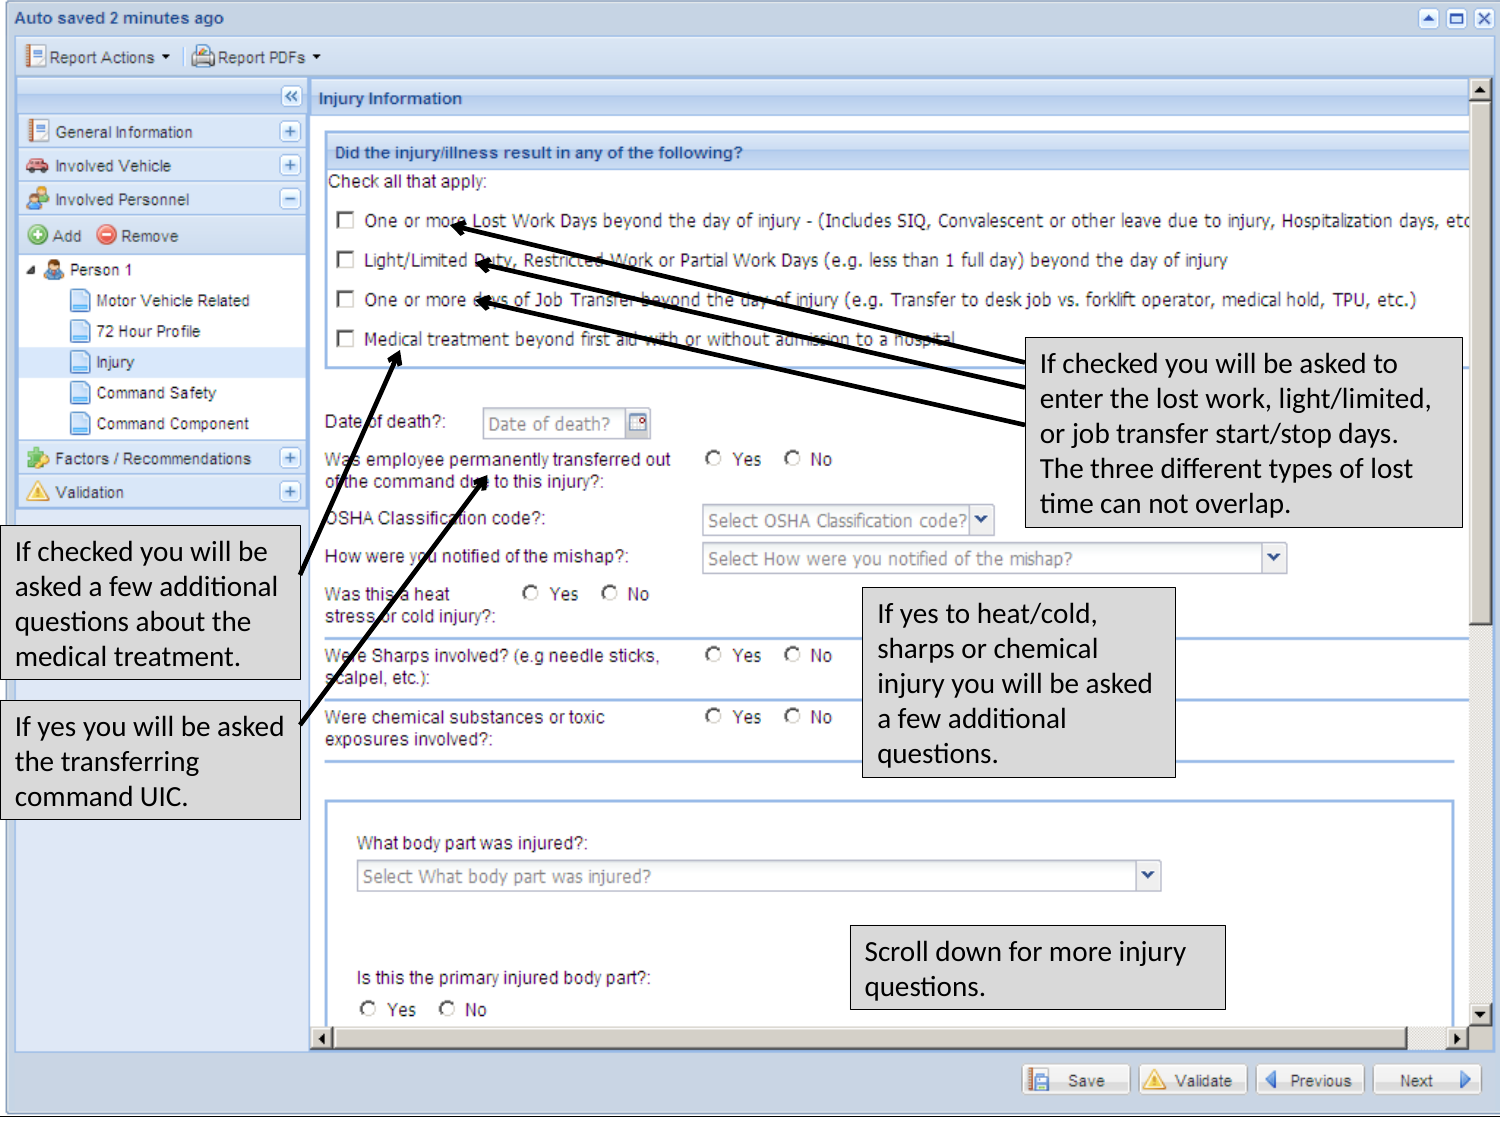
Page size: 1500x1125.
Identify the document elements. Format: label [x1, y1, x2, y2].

text_box [474, 262, 1026, 299]
text_box [474, 299, 1026, 426]
text_box [299, 474, 488, 726]
text_box [449, 224, 1026, 363]
picture [0, 0, 1500, 1117]
text_box [299, 349, 401, 474]
